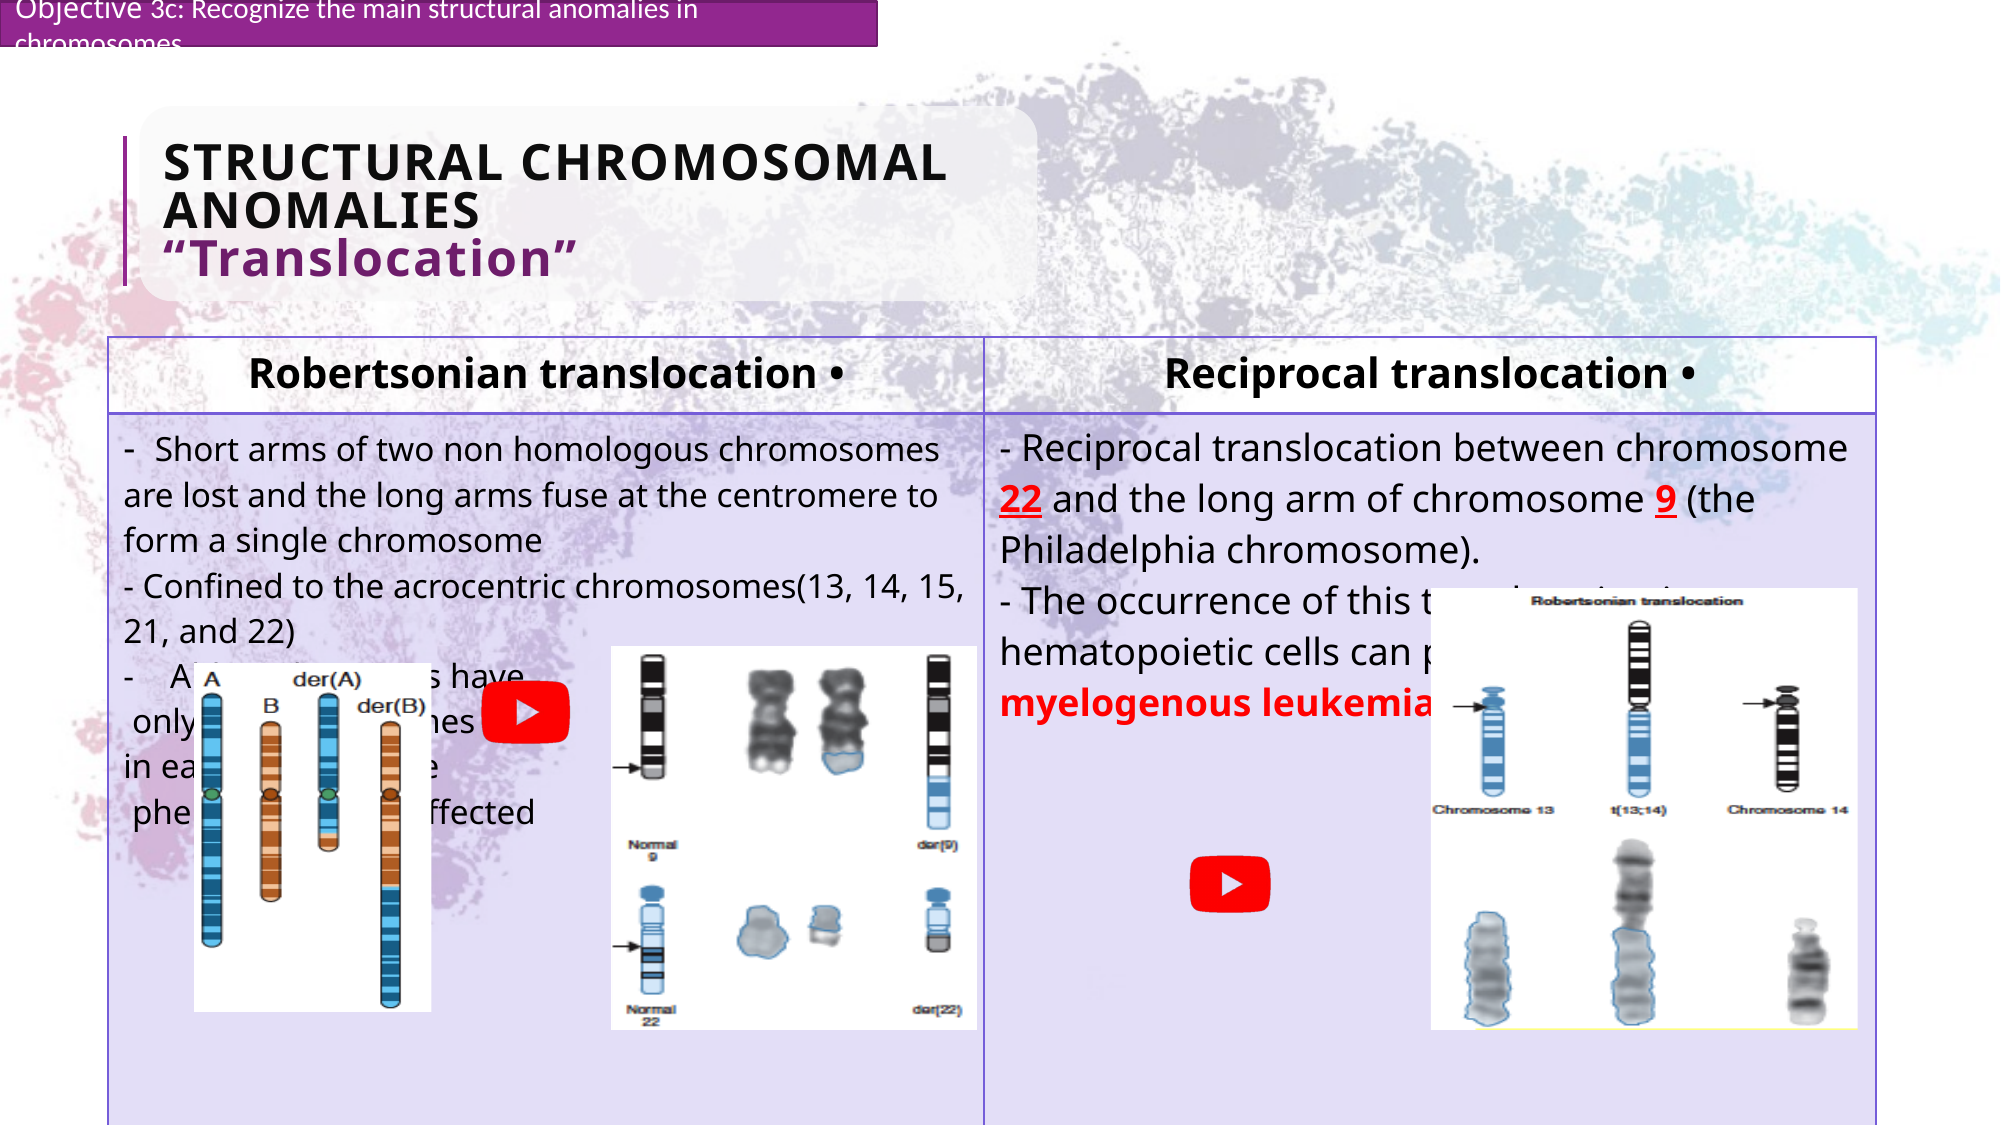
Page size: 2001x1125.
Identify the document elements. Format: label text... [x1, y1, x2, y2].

text_box Objective 3c: Recognize the main structural anomalies in chromosomes [0, 0, 878, 47]
table_header • Robertsonian translocation [109, 338, 983, 412]
picture [1169, 824, 1290, 945]
picture [609, 646, 993, 1030]
table_cell - Reciprocal translocation between chromosome 22 and the long arm of chromosome 9 (the Philadelphia chromosome). - The occurrence of this translocation in hematopoietic cells can produce chronic myelogenous leukemia (CML) [985, 415, 1875, 1125]
table_header • Reciprocal translocation [985, 338, 1875, 412]
picture [1430, 588, 1858, 1030]
picture [191, 663, 432, 1013]
picture [460, 646, 592, 778]
picture [0, 0, 2001, 1125]
text_box STRUCTURAL CHROMOSOMAL ANOMALIES “Translocation” [139, 106, 1038, 302]
table_cell - Short arms of two non homologous chromosomes are lost and the long arms fuse at the centromere to form a single chromosome - Confined to the acrocentric chromosomes(13, 14, 15, 21, and 22) Although carriers have only 45 chromosomes in each cell, they are phenotypically unaffected [109, 415, 983, 1125]
